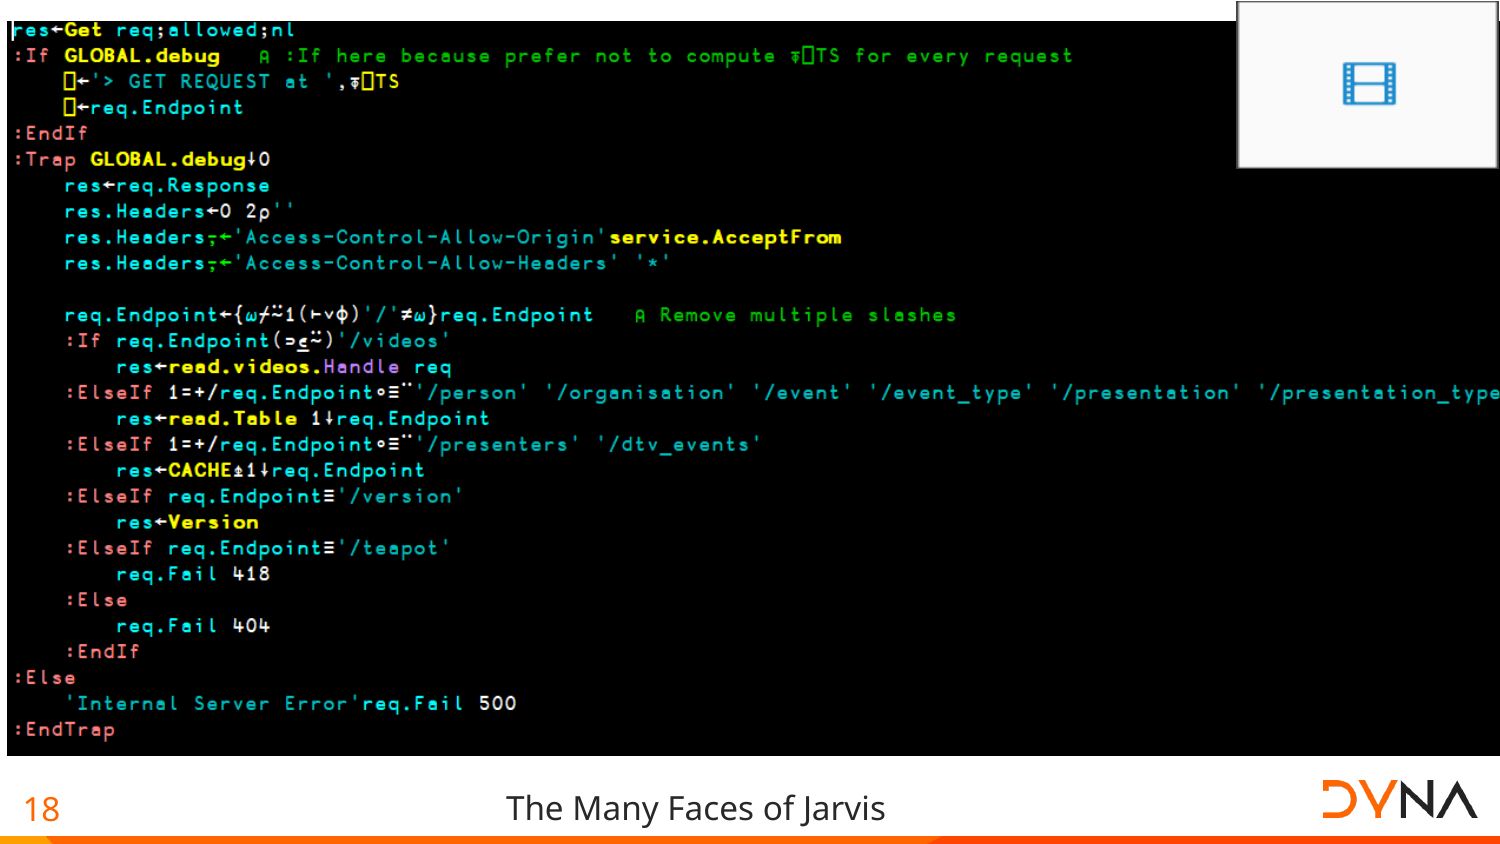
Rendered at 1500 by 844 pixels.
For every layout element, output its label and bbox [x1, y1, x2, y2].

picture [1323, 780, 1478, 818]
list [7, 21, 1500, 756]
picture [0, 836, 1500, 844]
